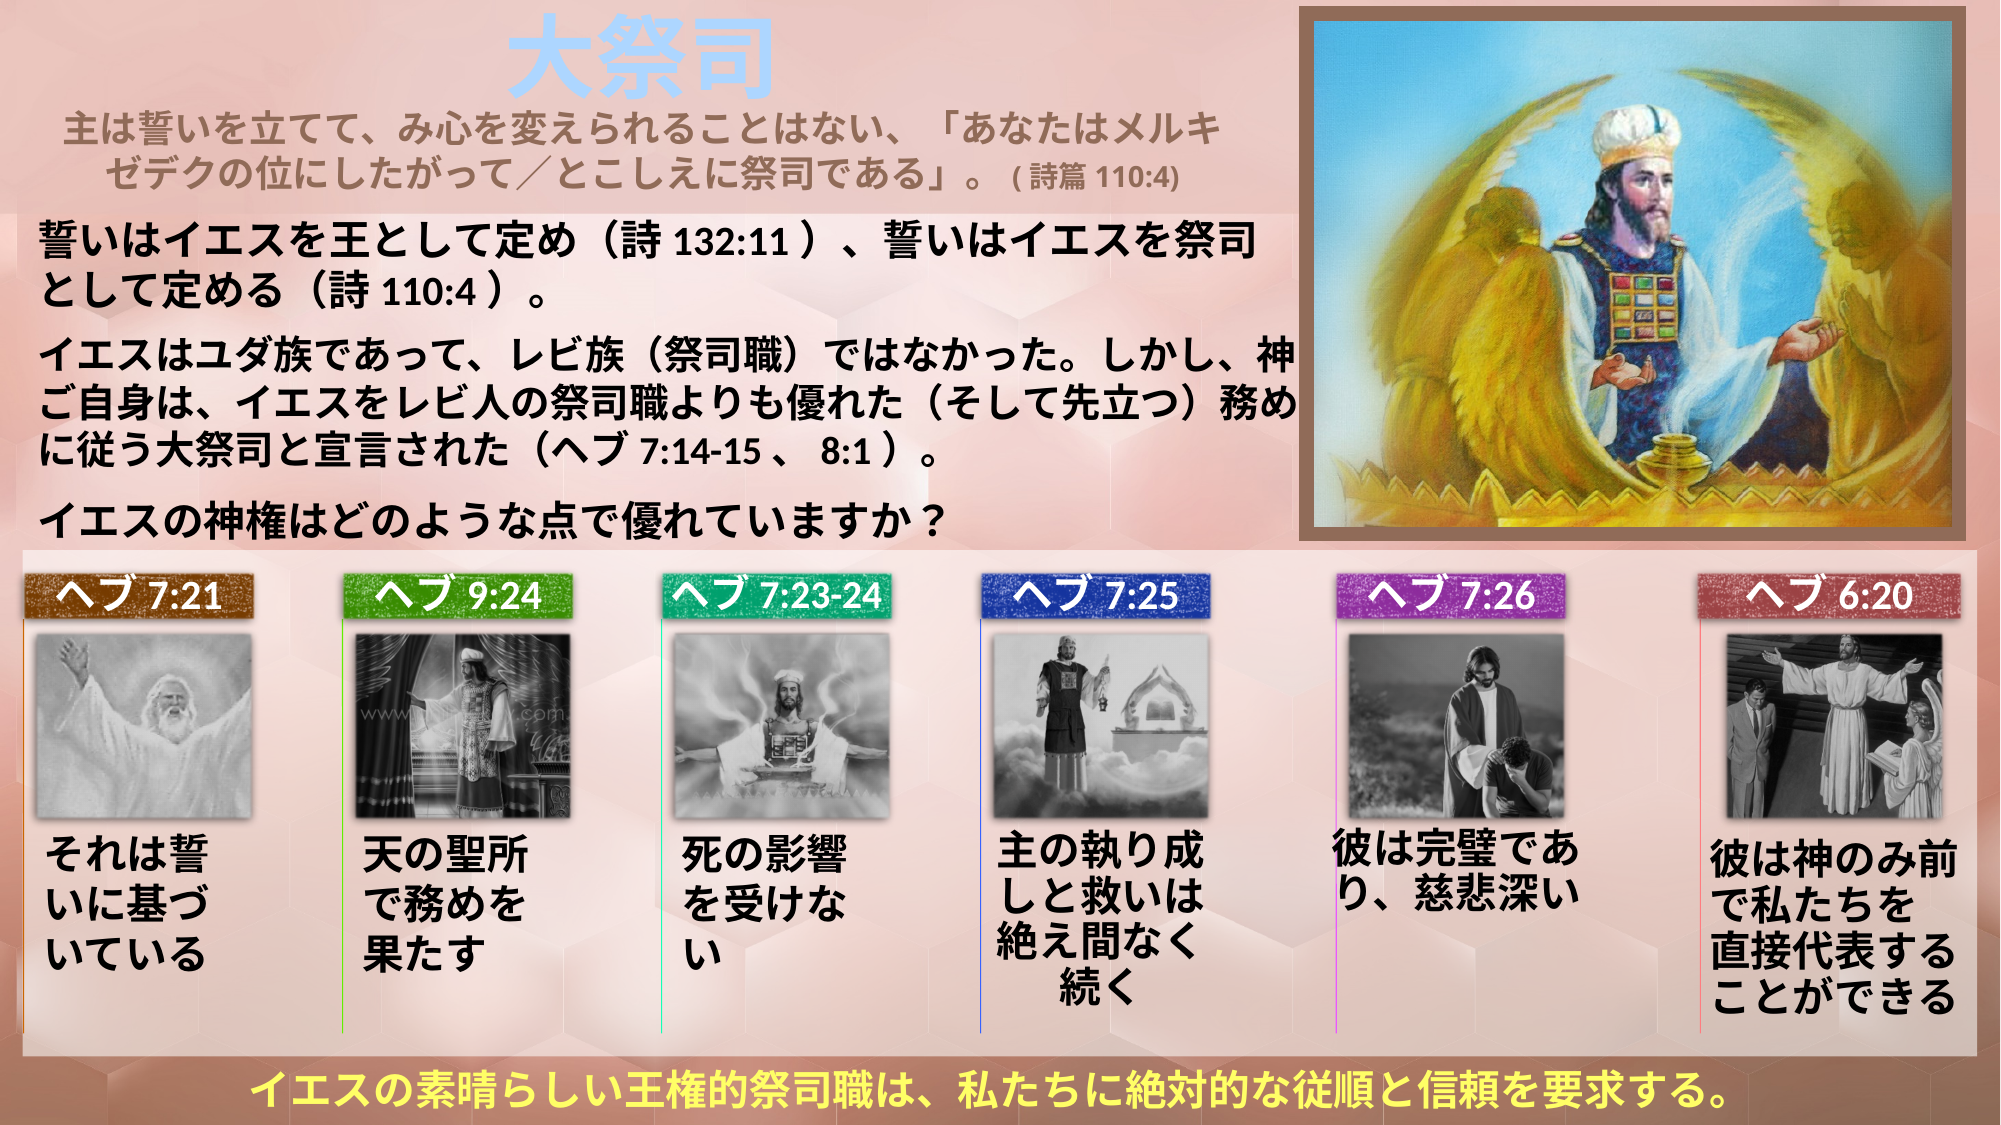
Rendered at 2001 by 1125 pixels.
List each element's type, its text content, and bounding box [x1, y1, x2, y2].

text_box イエスの素晴らしい王権的祭司職は、私たちに絶対的な従順と信頼を要求する。 [0, 1056, 2000, 1122]
text_box イエスの神権はどのような点で優れていますか？ [22, 486, 1314, 549]
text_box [24, 551, 1976, 1055]
text_box 主は誓いを立てて、み心を変えられることはない、「あなたはメルキゼデクの位にしたがって／とこしえに祭司である」。(詩篇110:4) [41, 97, 1244, 202]
picture [1314, 21, 1952, 527]
text_box 大祭司 [0, 0, 1285, 117]
text_box 誓いはイエスを王として定め（詩132:11）、誓いはイエスを祭司として定める（詩110:4）。 [22, 206, 1299, 322]
picture [0, 0, 2001, 1125]
text_box イエスはユダ族であって、レビ族（祭司職）ではなかった。しかし、神ご自身は、イエスをレビ人の祭司職よりも優れた（そして先立つ）務めに従う大祭司と宣言された（ヘブ7:14-15、8:1）。 [22, 322, 1313, 480]
